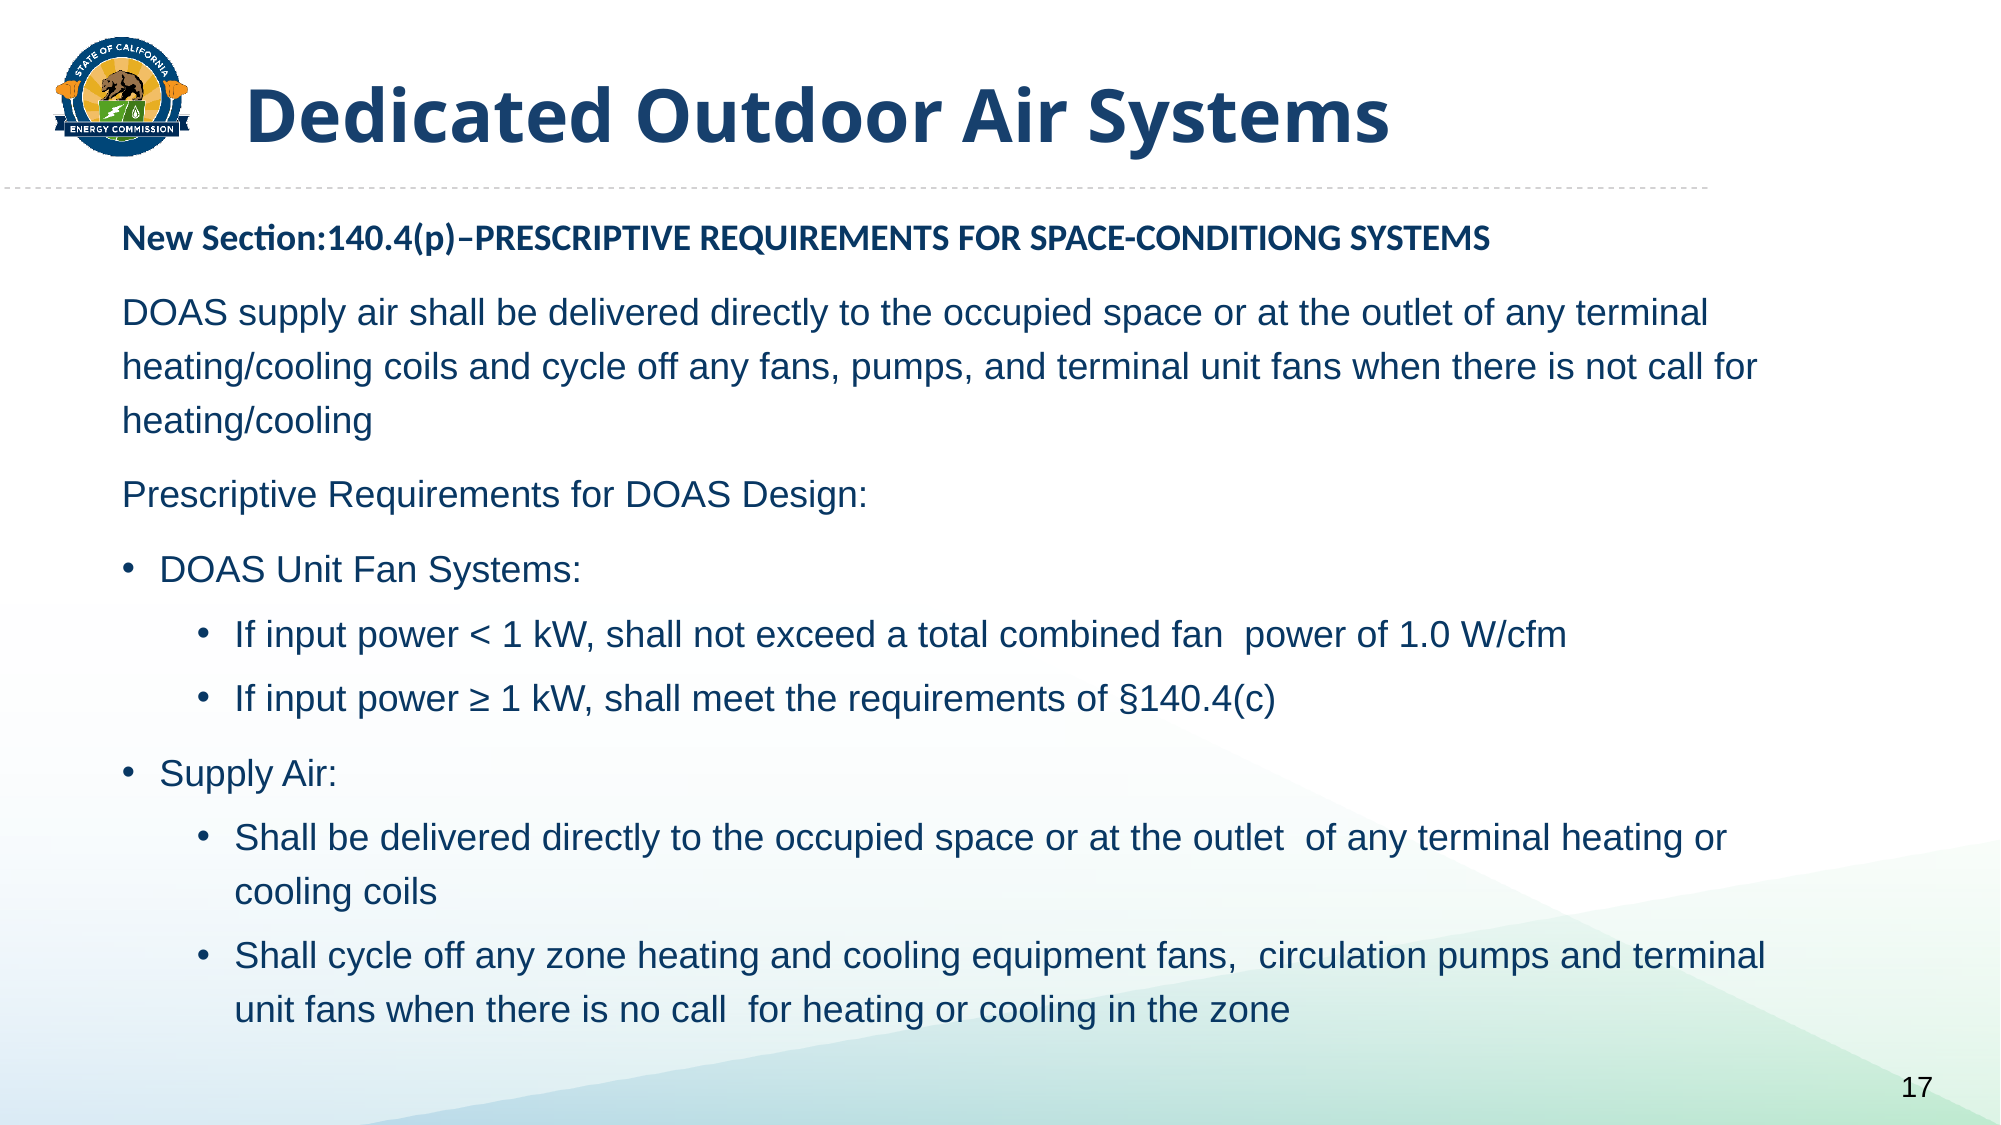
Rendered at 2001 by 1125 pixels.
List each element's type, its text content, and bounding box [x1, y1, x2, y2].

picture [0, 0, 2001, 1125]
text_box New Section:140.4(p)–PRESCRIPTIVE REQUIREMENTS FOR SPACE-CONDITIONG SYSTEMS DOAS supply air shall be delivered directly to the occupied space or at the outlet of any terminal heating/cooling coils and cycle off any fans, pumps, and terminal unit fans when there is not call for heating/cooling Prescriptive Requirements for DOAS Design: DOAS Unit Fan Systems: If input power < 1 kW, shall not exceed a total combined fan power of 1.0 W/cfm If input power ≥ 1 kW, shall meet the requirements of §140.4(c) Supply Air: Shall be delivered directly to the occupied space or at the outlet of any terminal heating or cooling coils Shall cycle off any zone heating and cooling equipment fans, circulation pumps and terminal unit fans when there is no call for heating or cooling in the zone [106, 196, 1832, 986]
slide_number 17 [1876, 1056, 1949, 1116]
title Dedicated Outdoor Air Systems [229, 70, 2000, 255]
